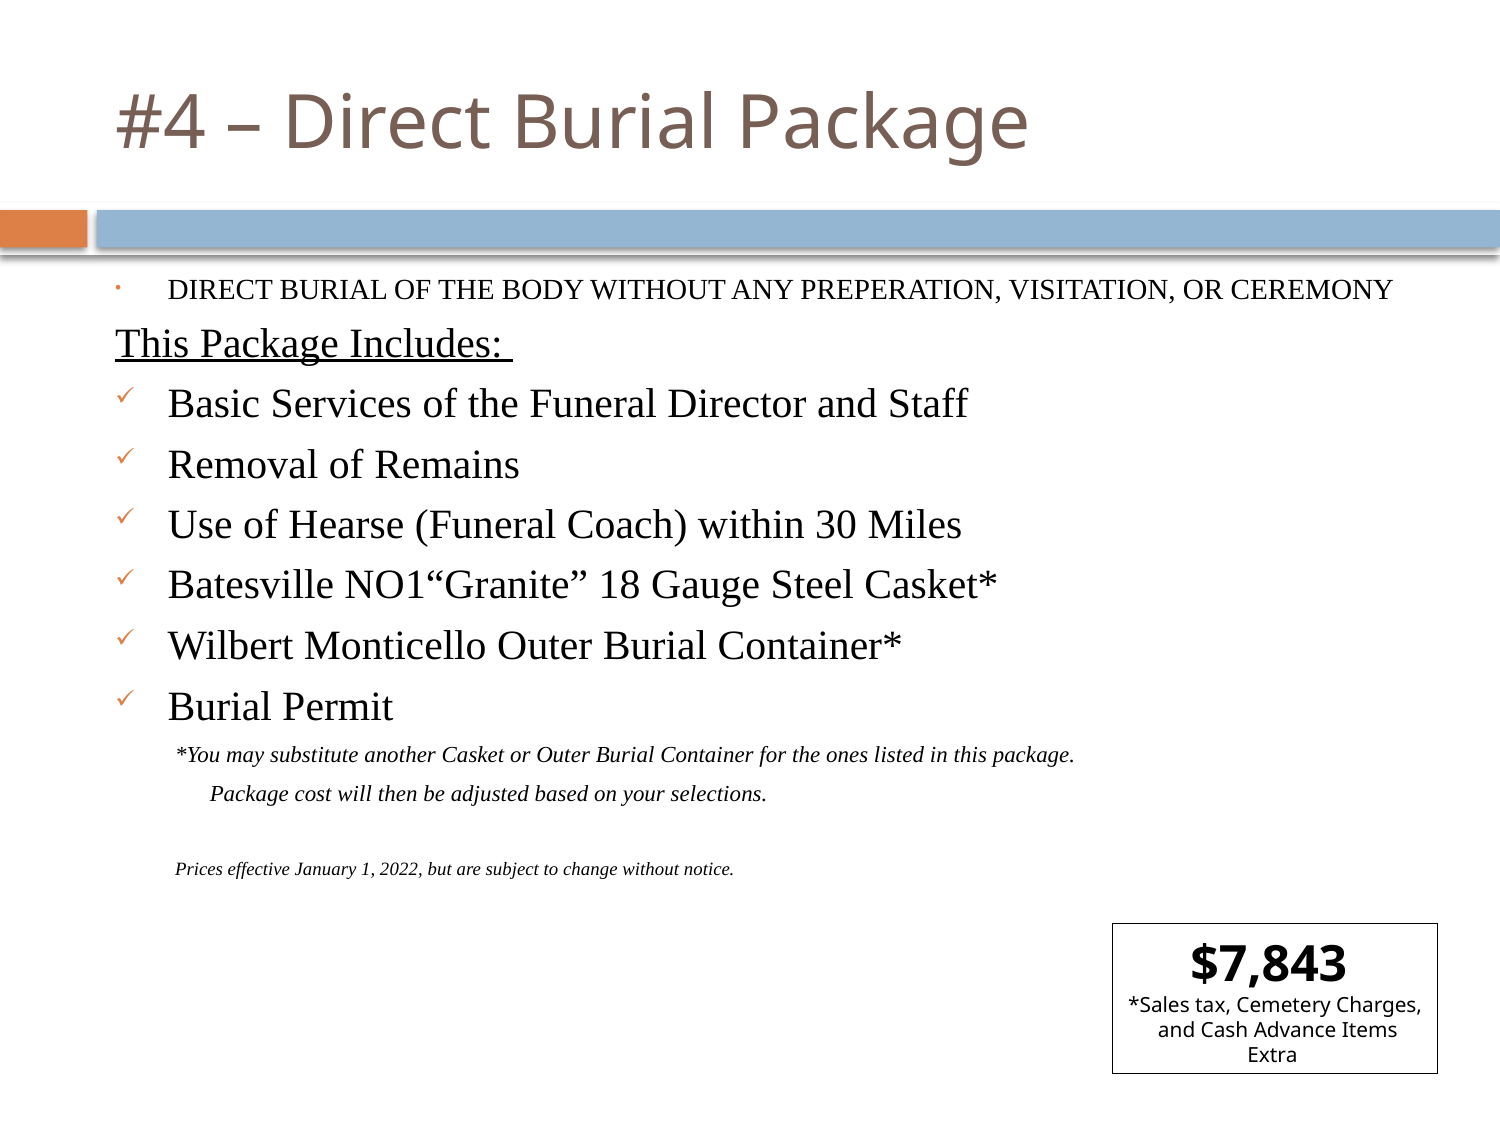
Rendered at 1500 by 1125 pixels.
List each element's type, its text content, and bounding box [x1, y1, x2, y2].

title #4 – Direct Burial Package [100, 37, 1438, 200]
text_box $7,843 *Sales tax, Cemetery Charges, and Cash Advance Items Extra [1112, 923, 1438, 1074]
list DIRECT BURIAL OF THE BODY WITHOUT ANY PREPERATION, VISITATION, OR CEREMONY This Package Includes: Basic Services of the Funeral Director and Staff Removal of Remains Use of Hearse (Funeral Coach) within 30 Miles Batesville NO1“Granite” 18 Gauge Steel Casket* Wilbert Monticello Outer Burial Container* Burial Permit *You may substitute another Casket or Outer Burial Container for the ones listed in this package. Package cost will then be adjusted based on your selections. Prices effective January 1, 2022, but are subject to change without notice. [100, 262, 1438, 1050]
